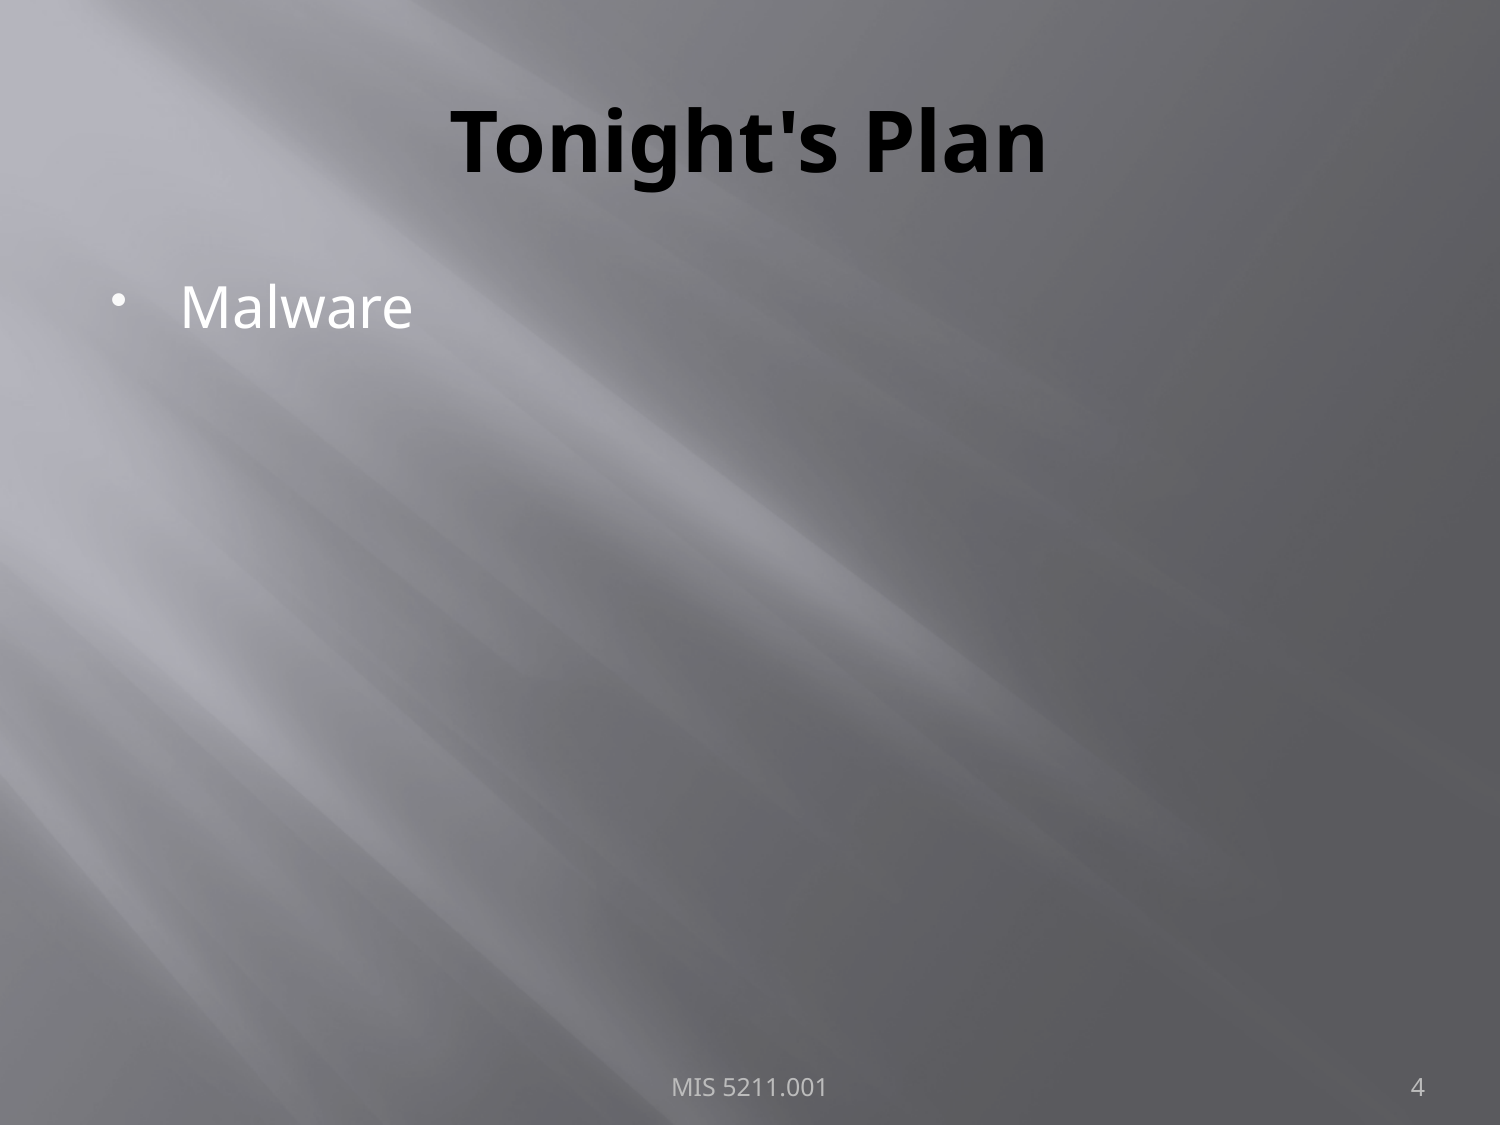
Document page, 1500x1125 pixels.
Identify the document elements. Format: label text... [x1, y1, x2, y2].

slide_number 4 [1299, 1052, 1425, 1113]
list Malware [75, 262, 1425, 1035]
footer MIS 5211.001 [512, 1052, 988, 1113]
title Tonight's Plan [75, 45, 1425, 233]
